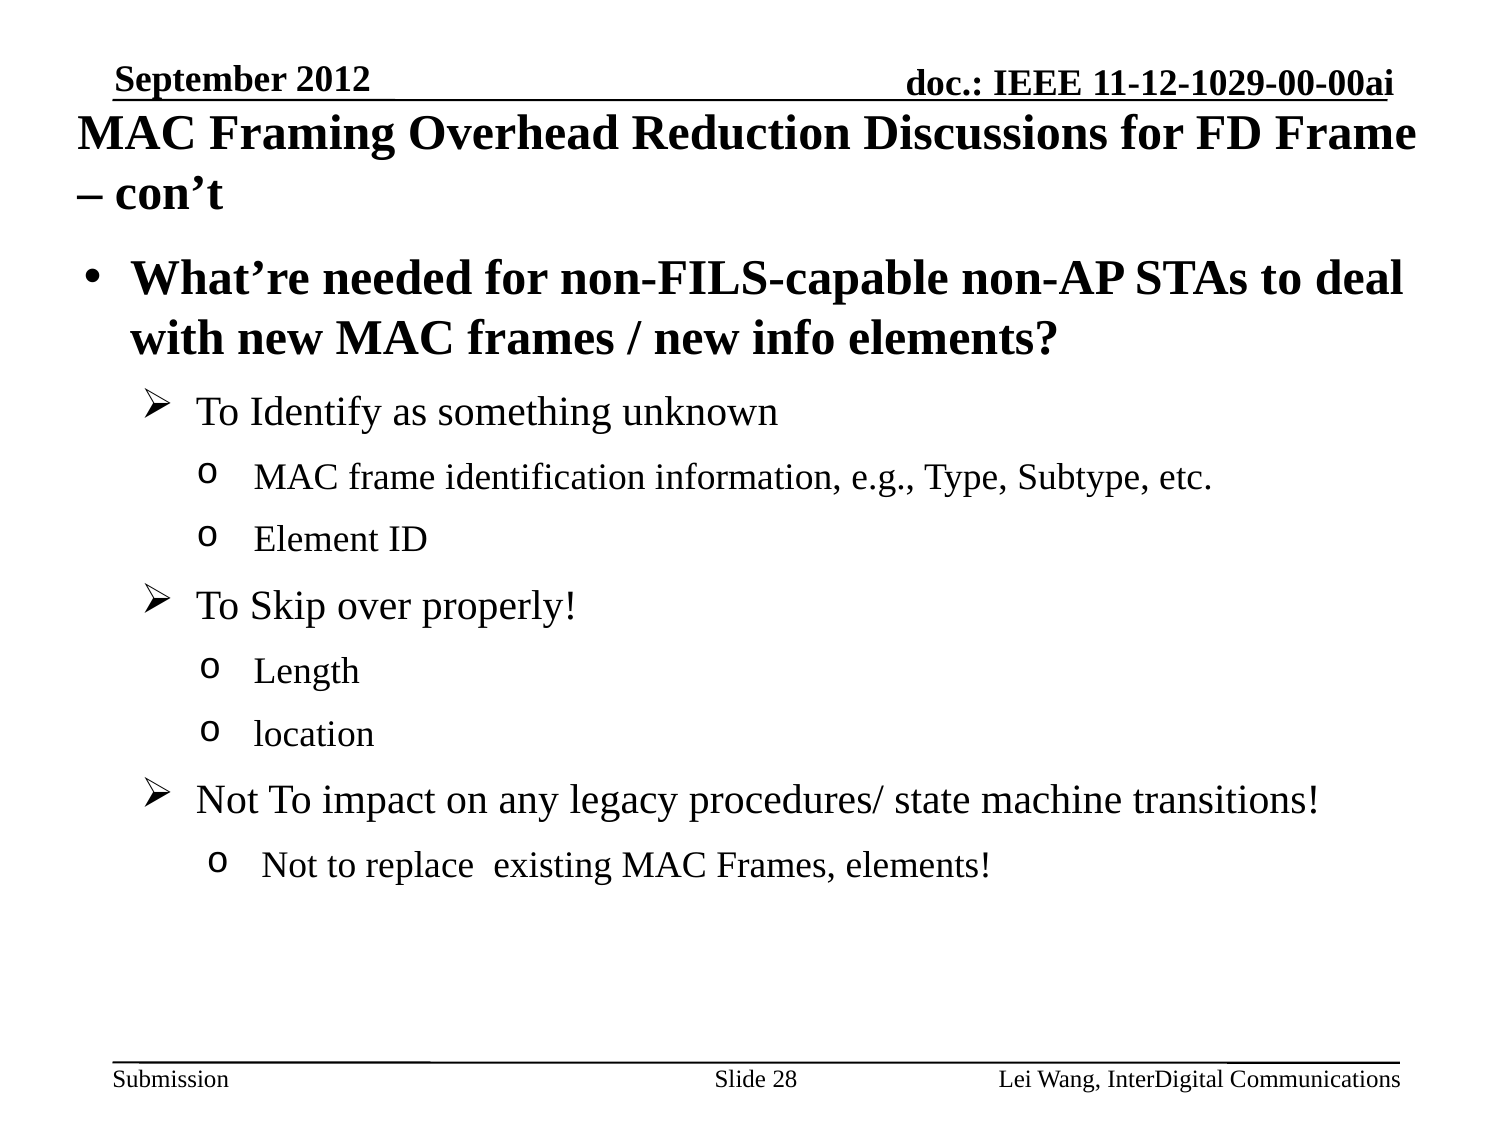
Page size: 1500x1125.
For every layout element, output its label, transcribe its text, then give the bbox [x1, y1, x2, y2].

footer Lei Wang, InterDigital Communications [878, 1061, 1402, 1093]
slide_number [114, 54, 423, 100]
title MAC Framing Overhead Reduction Discussions for FD Frame – con’t [62, 112, 1451, 207]
list What’re needed for non-FILS-capable non-AP STAs to deal with new MAC frames / new info elements? To Identify as something unknown MAC frame identification information, e.g., Type, Subtype, etc. Element ID To Skip over properly! Length location Not To impact on any legacy procedures/ state machine transitions! Not to replace existing MAC Frames, elements! [68, 237, 1426, 1063]
slide_number Slide 28 [712, 1061, 800, 1123]
